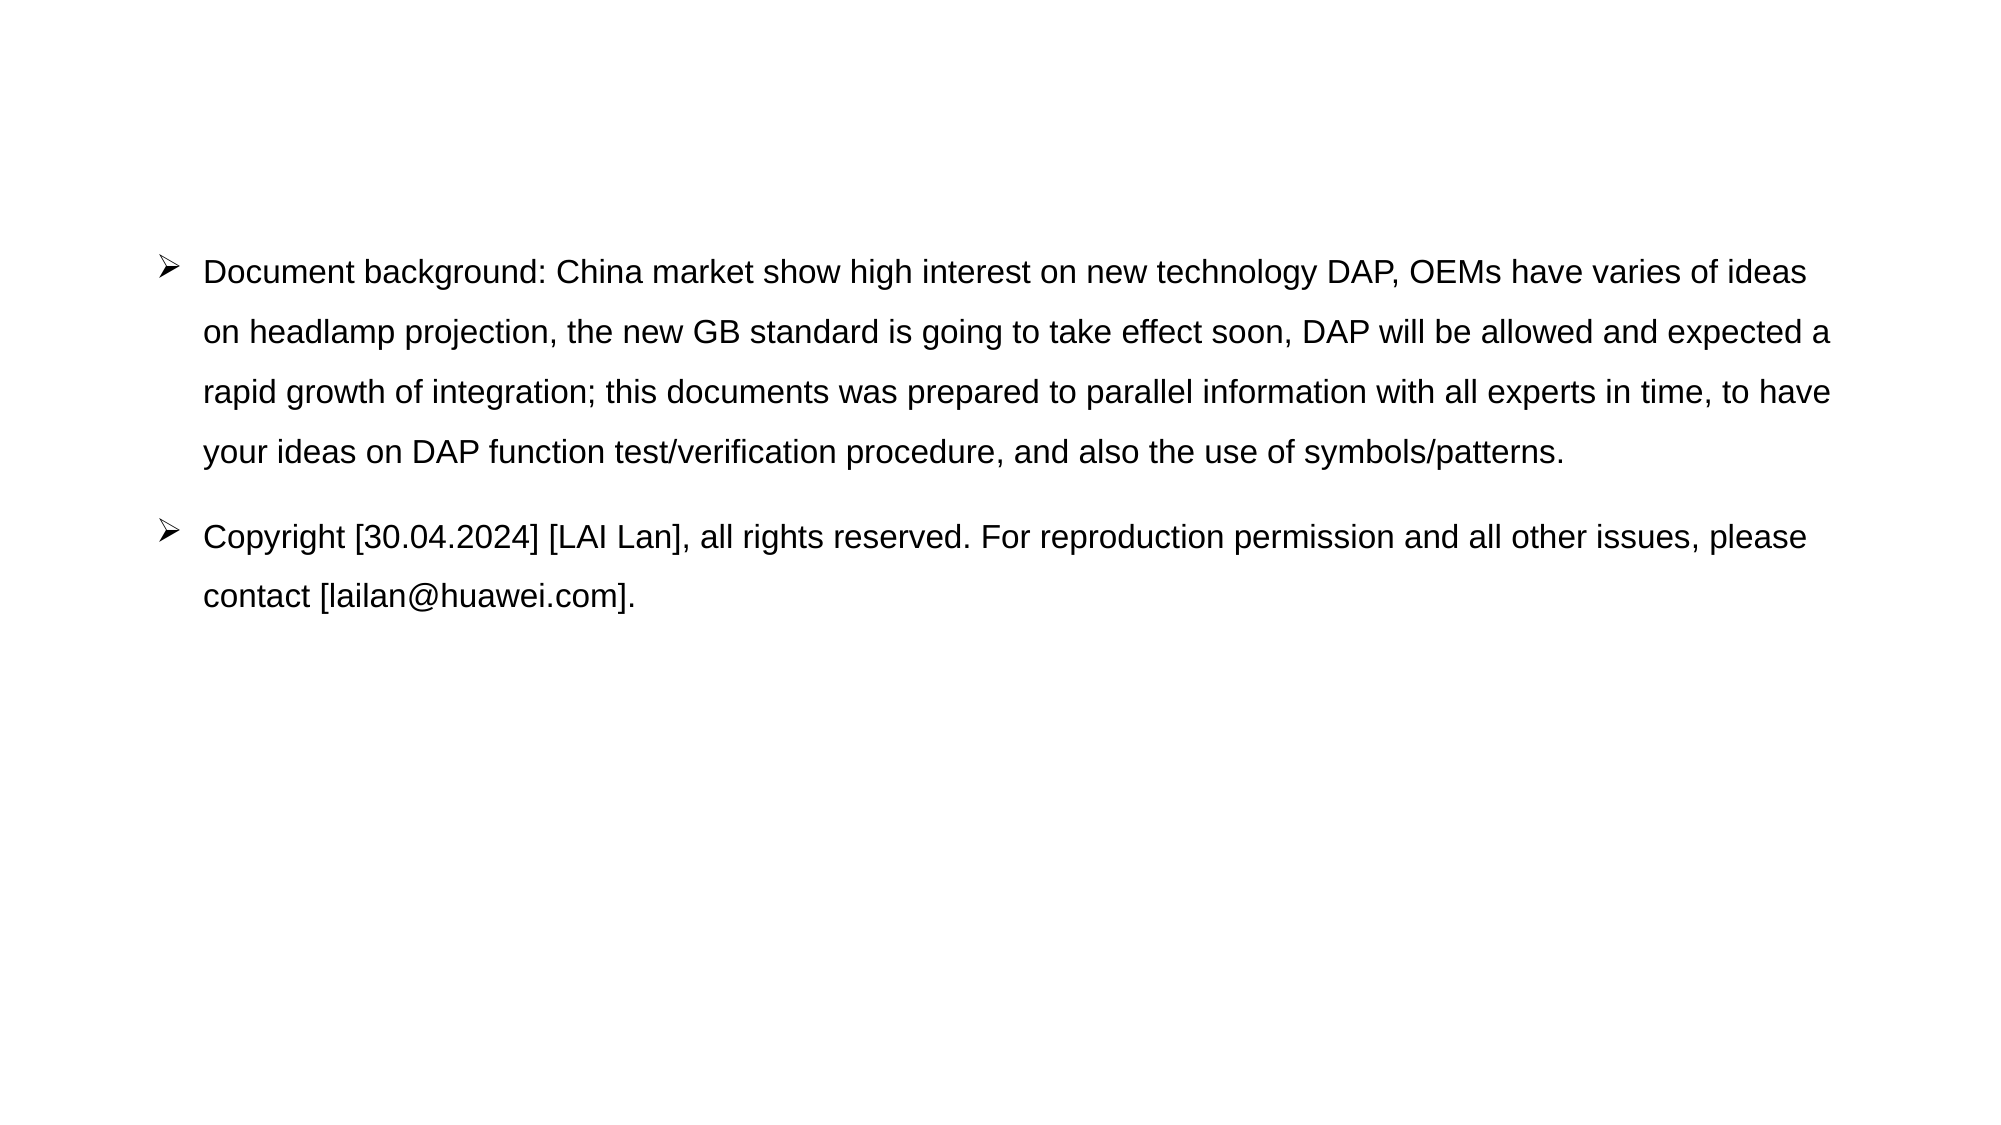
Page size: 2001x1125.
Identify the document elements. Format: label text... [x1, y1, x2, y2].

text_box Document background: China market show high interest on new technology DAP, OEMs have varies of ideas on headlamp projection, the new GB standard is going to take effect soon, DAP will be allowed and expected a rapid growth of integration; this documents was prepared to parallel information with all experts in time, to have your ideas on DAP function test/verification procedure, and also the use of symbols/patterns. Copyright [30.04.2024] [LAI Lan], all rights reserved. For reproduction permission and all other issues, please contact [lailan@huawei.com]. [141, 222, 1867, 622]
